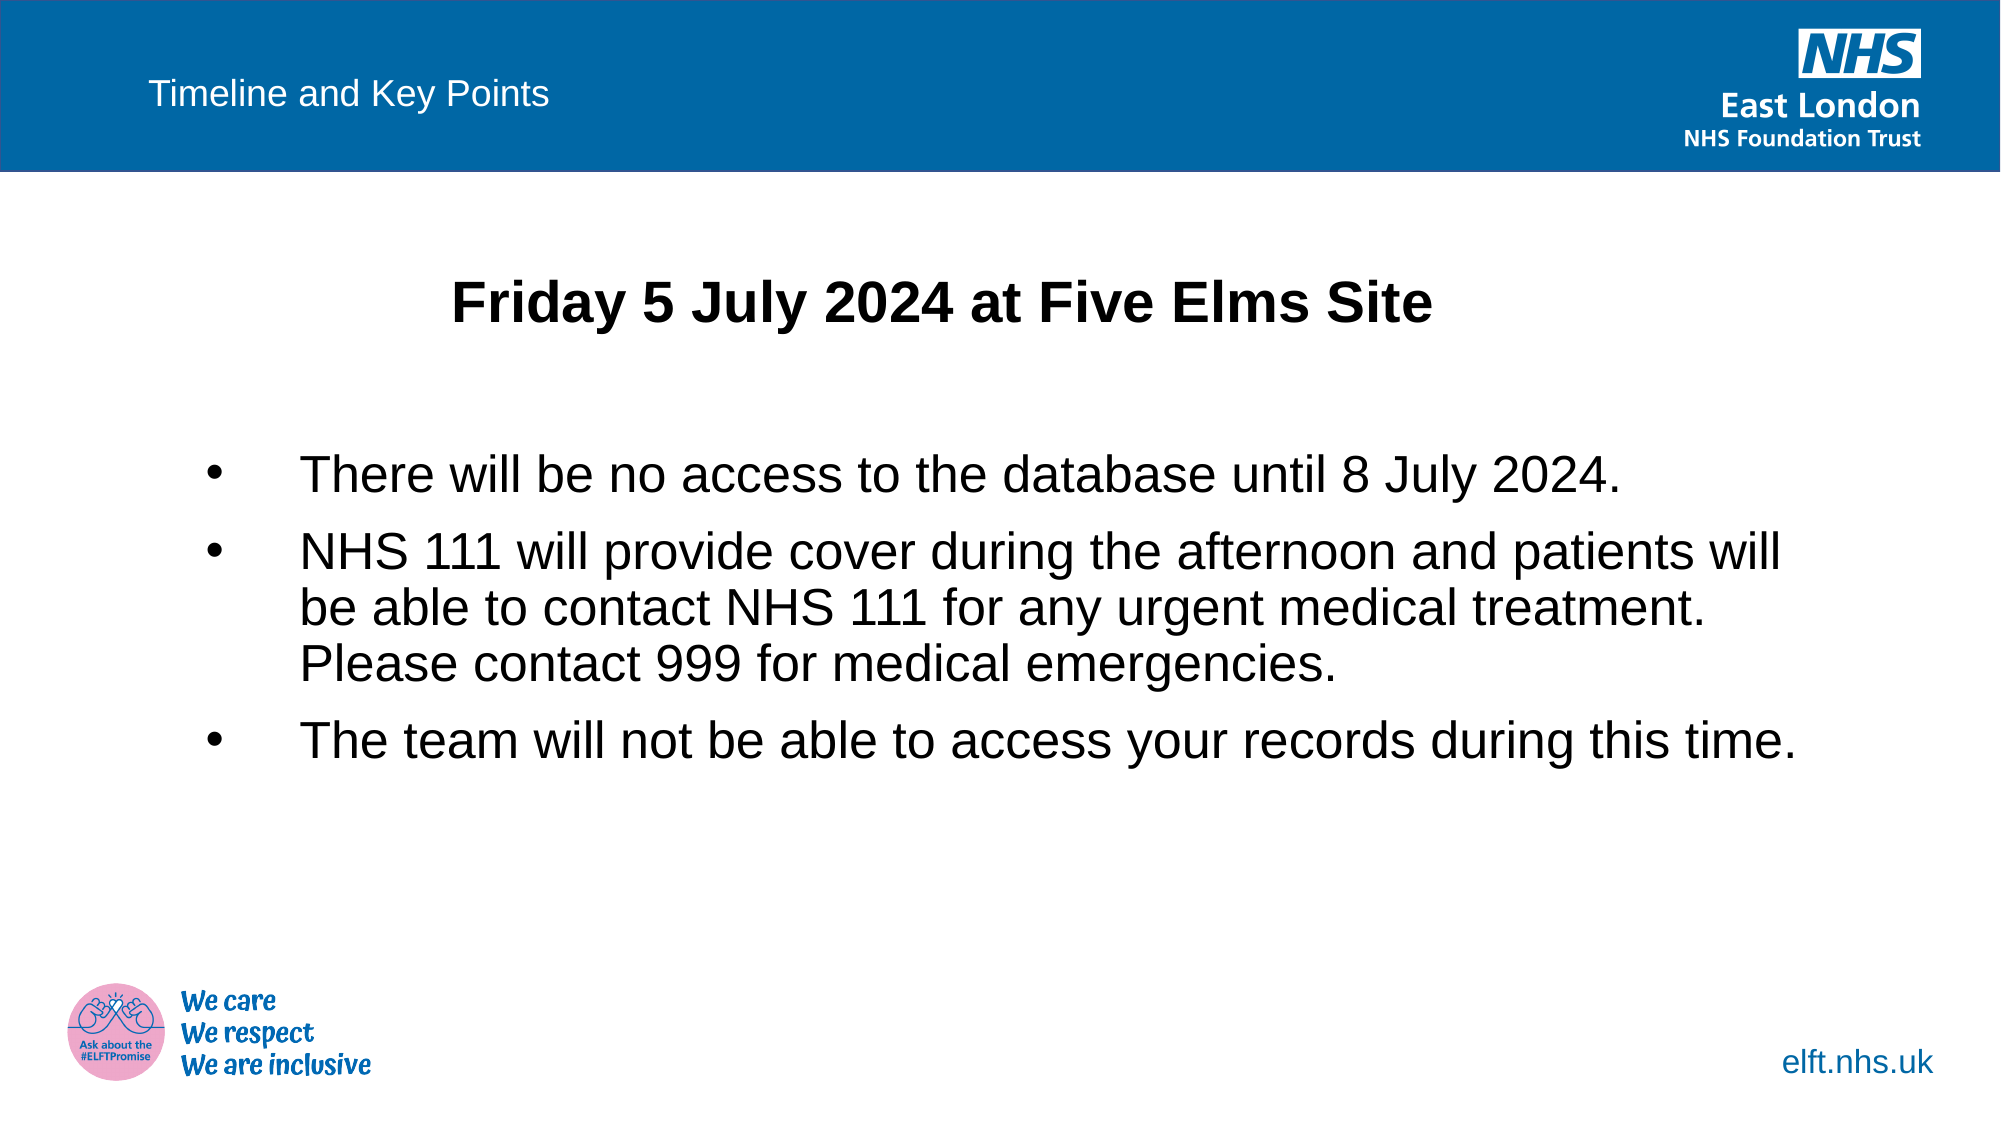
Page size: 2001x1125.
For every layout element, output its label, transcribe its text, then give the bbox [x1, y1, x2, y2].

list Timeline and Key Points [133, 60, 931, 167]
picture [1669, 21, 1928, 154]
text_box Friday 5 July 2024 at Five Elms Site [436, 265, 1564, 371]
list There will be no access to the database until 8 July 2024. NHS 111 will provide cover during the afternoon and patients will be able to contact NHS 111 for any urgent medical treatment. Please contact 999 for medical emergencies. The team will not be able to access your records during this time. [190, 439, 1830, 924]
picture [67, 983, 371, 1081]
